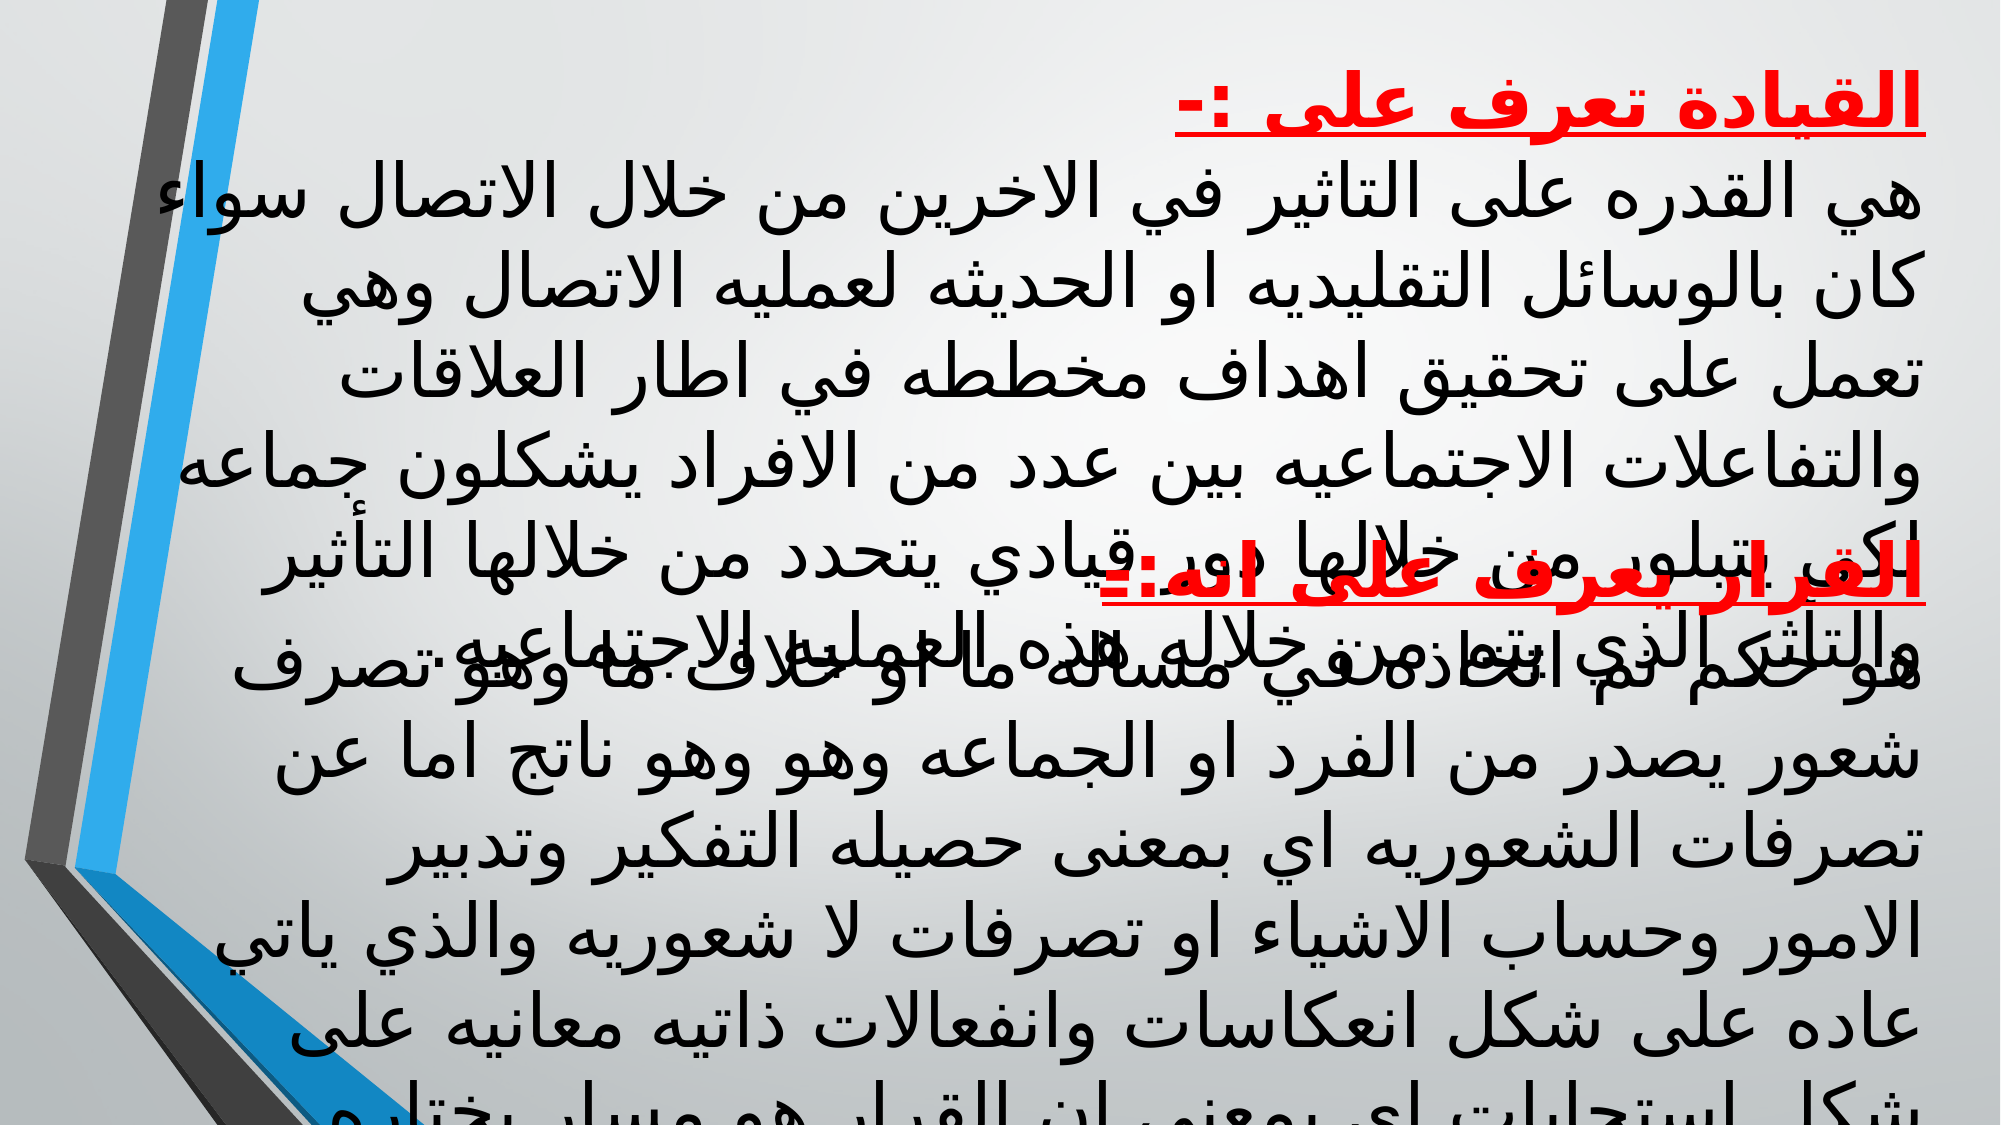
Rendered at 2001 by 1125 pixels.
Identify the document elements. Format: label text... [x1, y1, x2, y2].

text_box القيادة تعرف على :- هي القدره على التاثير في الاخرين من خلال الاتصال سواء كان بالوسائل التقليديه او الحديثه لعمليه الاتصال وهي تعمل على تحقيق اهداف مخططه في اطار العلاقات والتفاعلات الاجتماعيه بين عدد من الافراد يشكلون جماعه لكي يتبلور من خلالها دور قيادي يتحدد من خلالها التأثير والتأثر الذي يتم من خلاله هذه العمليه الاجتماعيه. [129, 45, 1941, 691]
text_box القرار يعرف على انه:- هو حكم تم اتخاذه في مساله ما او خلاف ما وهو تصرف شعور يصدر من الفرد او الجماعه وهو وهو ناتج اما عن تصرفات الشعوريه اي بمعنى حصيله التفكير وتدبير الامور وحساب الاشياء او تصرفات لا شعوريه والذي ياتي عاده على شكل انعكاسات وانفعالات ذاتيه معانيه على شكل استجابات اي بمعنى ان القرار هو مسار يختاره المقرر باعتباره انسب وسيله متاحه امامه لانجاز الهدف الذي يرغب في الوصول اليه او تحقيقها او لحل المشكله التي تحيط به [195, 514, 1941, 1125]
